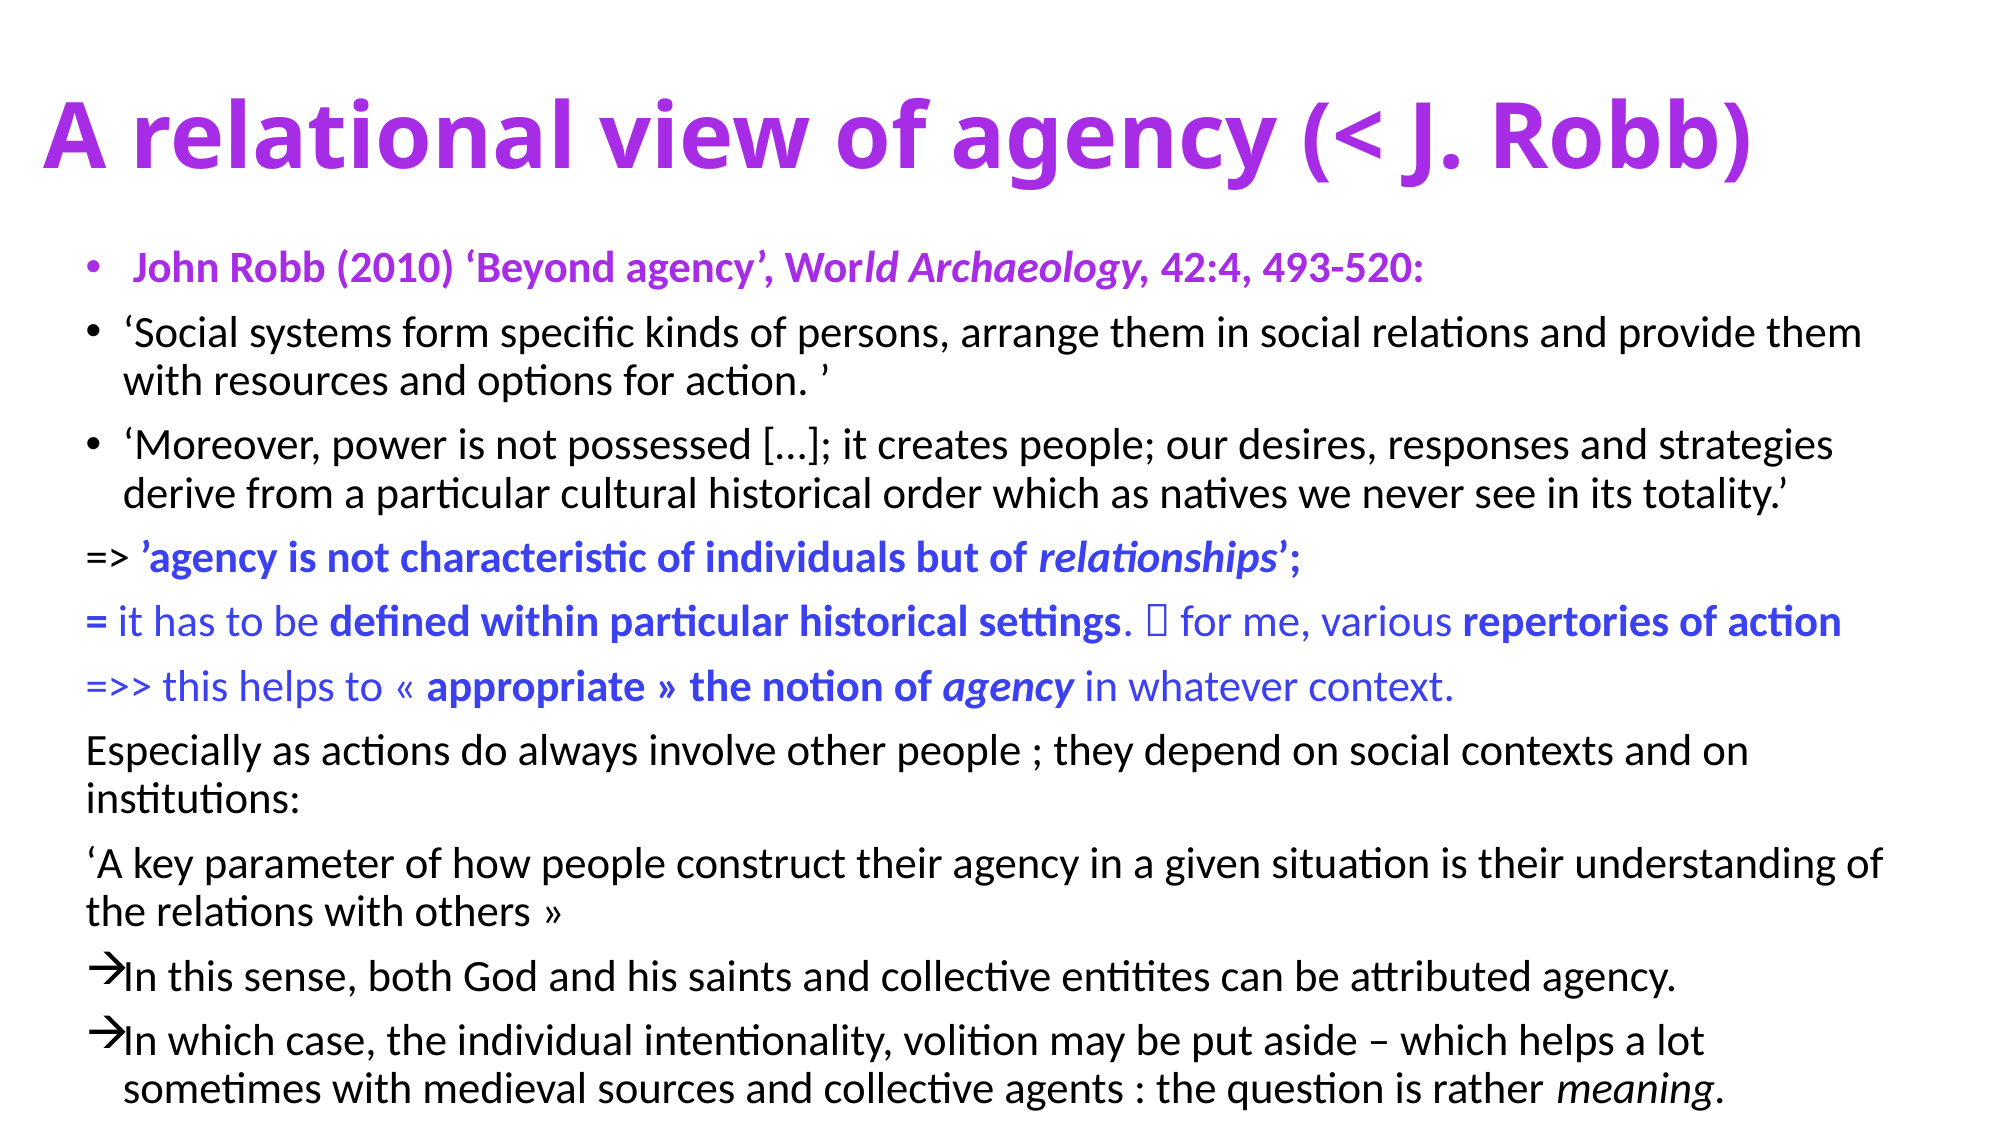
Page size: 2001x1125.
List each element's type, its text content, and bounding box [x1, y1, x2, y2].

title A relational view of agency (< J. Robb) [28, 0, 1863, 278]
list John Robb (2010) ‘Beyond agency’, World Archaeology, 42:4, 493-520: ‘Social systems form specific kinds of persons, arrange them in social relations and provide them with resources and options for action. ’ ‘Moreover, power is not possessed […]; it creates people; our desires, responses and strategies derive from a particular cultural historical order which as natives we never see in its totality.’ => ’agency is not characteristic of individuals but of relationships’; = it has to be defined within particular historical settings.  for me, various repertories of action =>> this helps to « appropriate » the notion of agency in whatever context. Especially as actions do always involve other people ; they depend on social contexts and on institutions: ‘A key parameter of how people construct their agency in a given situation is their understanding of the relations with others » In this sense, both God and his saints and collective entitites can be attributed agency. In which case, the individual intentionality, volition may be put aside – which helps a lot sometimes with medieval sources and collective agents : the question is rather meaning. [70, 236, 1922, 1125]
